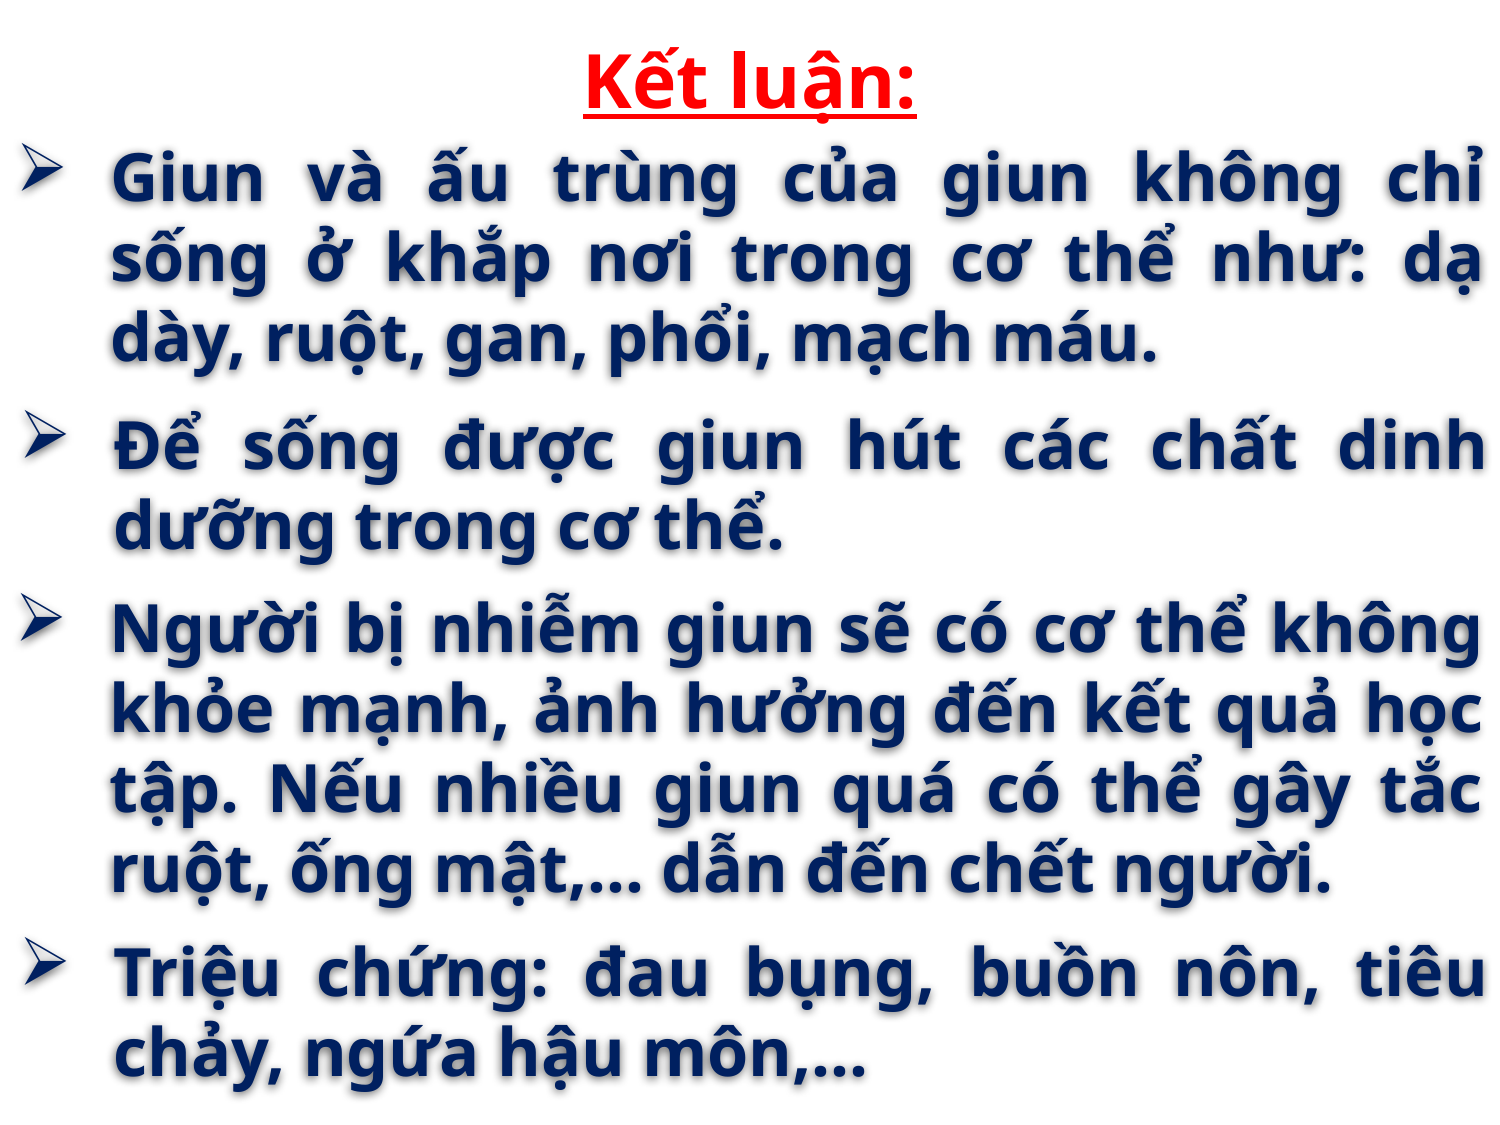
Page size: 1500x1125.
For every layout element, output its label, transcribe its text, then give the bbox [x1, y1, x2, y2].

text_box Triệu chứng: đau bụng, buồn nôn, tiêu chảy, ngứa hậu môn,... [4, 922, 1500, 1098]
text_box Kết luận: [513, 25, 987, 132]
text_box Để sống được giun hút các chất dinh dưỡng trong cơ thể. [4, 395, 1500, 570]
text_box Người bị nhiễm giun sẽ có cơ thể không khỏe mạnh, ảnh hưởng đến kết quả học tập. Nếu nhiều giun quá có thể gây tắc ruột, ống mật,... dẫn đến chết người. [0, 578, 1500, 914]
text_box Giun và ấu trùng của giun không chỉ sống ở khắp nơi trong cơ thể như: dạ dày, ruột, gan, phổi, mạch máu. [1, 127, 1500, 383]
